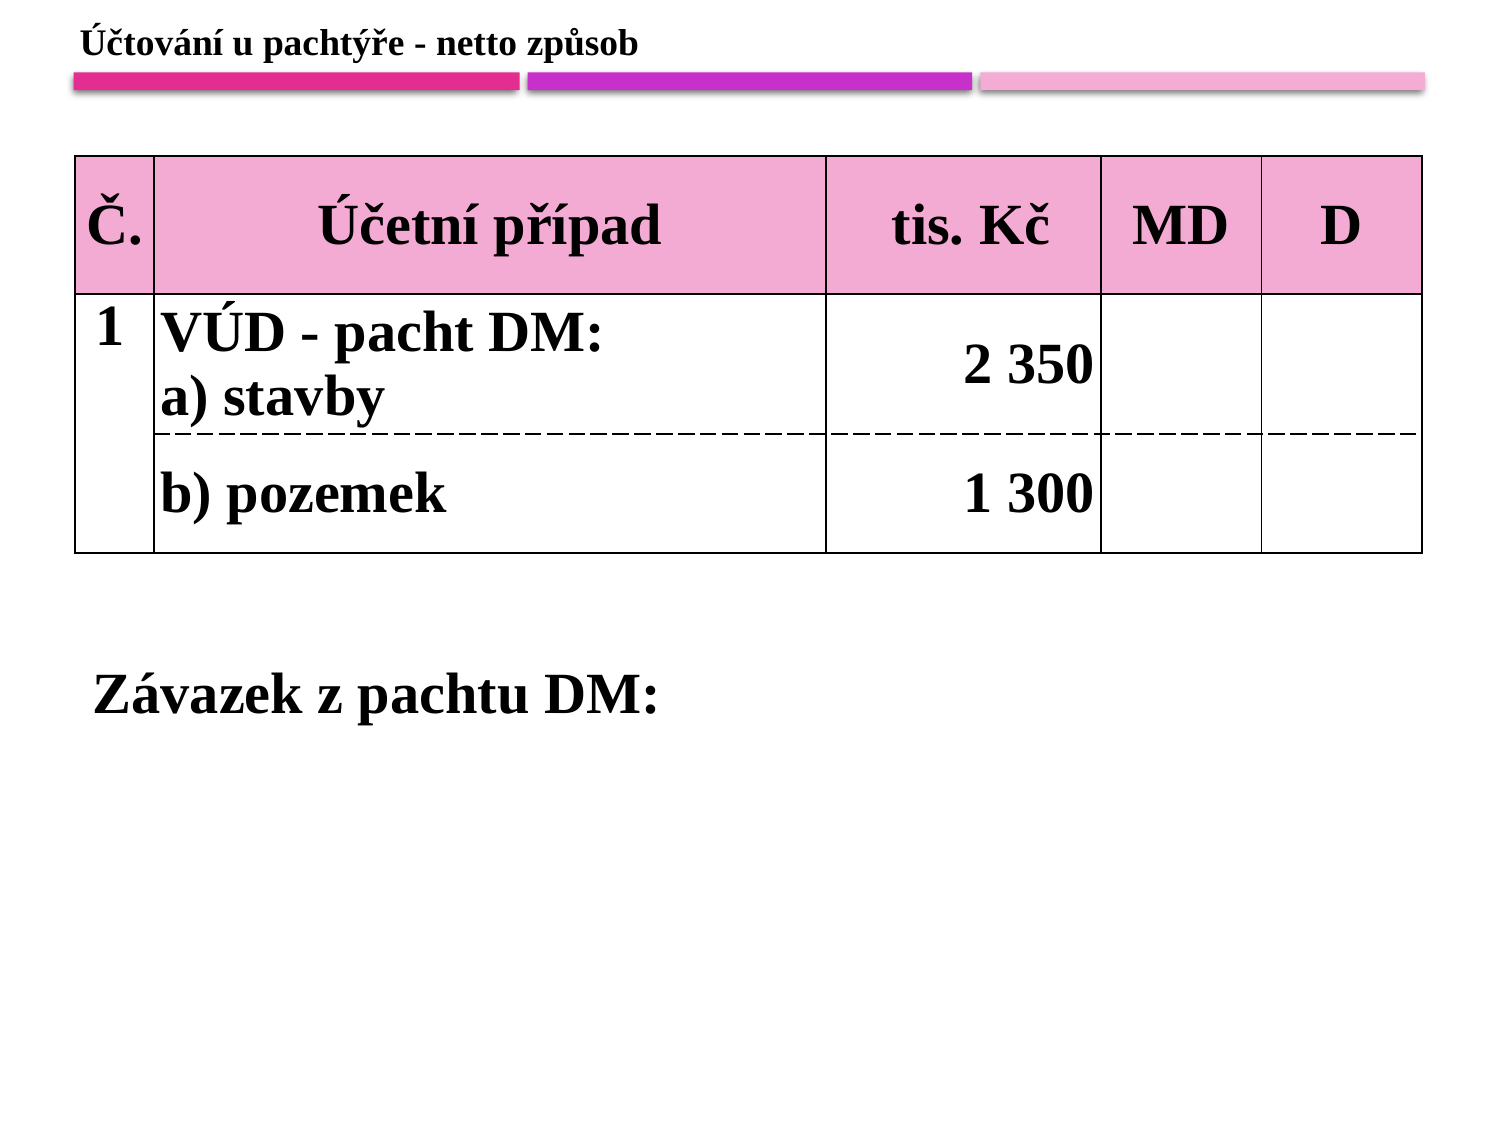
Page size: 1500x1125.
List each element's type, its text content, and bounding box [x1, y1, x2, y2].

table_cell VÚD - pacht DM: a) stavby [155, 295, 825, 434]
table_header Č. [76, 157, 153, 293]
text_box Účtování u pachtýře - netto způsob [64, 10, 655, 71]
table_cell [1102, 434, 1261, 552]
table_header D [1262, 157, 1421, 293]
table_cell b) pozemek [155, 434, 825, 552]
table_cell [1262, 434, 1421, 552]
table_header Účetní případ [155, 157, 825, 293]
table_cell 1 [76, 295, 153, 552]
table_cell [1102, 295, 1261, 434]
table_cell 1 300 [827, 434, 1100, 552]
table_header tis. Kč [827, 157, 1100, 293]
table_header MD [1102, 157, 1261, 293]
table_cell [1262, 295, 1421, 434]
text_box Závazek z pachtu DM: [77, 647, 676, 733]
table_cell 2 350 [827, 295, 1100, 434]
